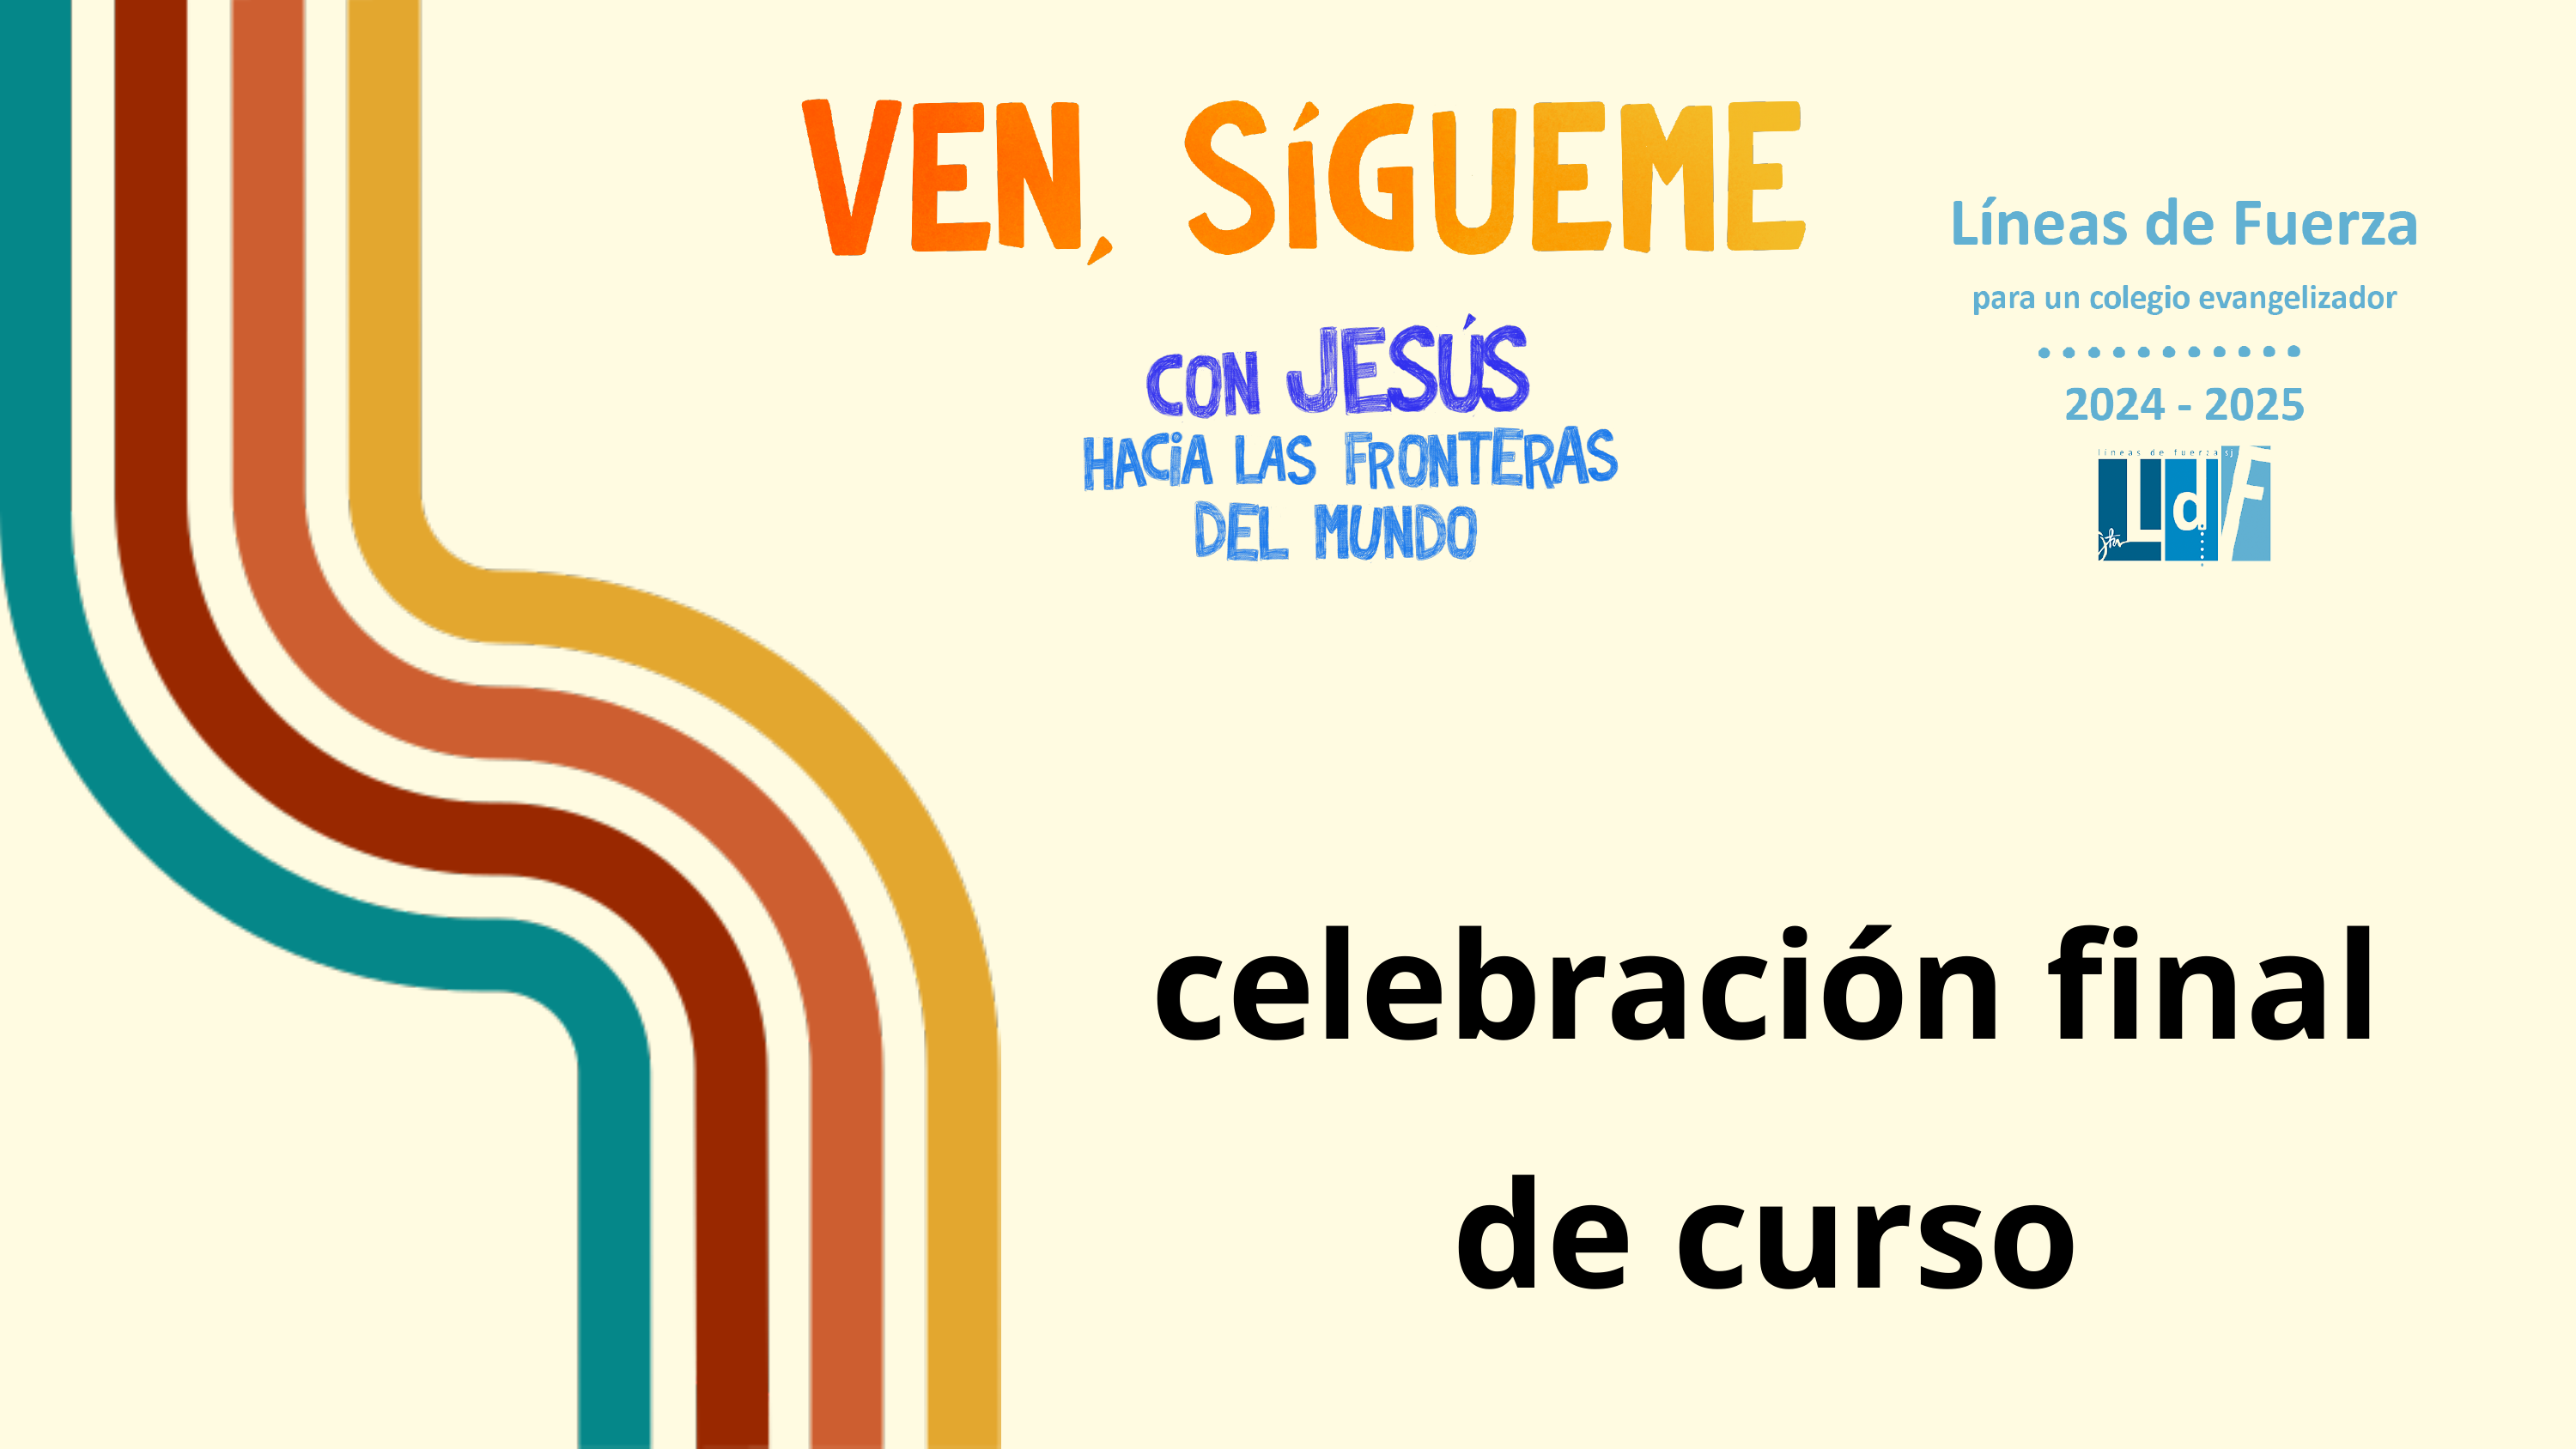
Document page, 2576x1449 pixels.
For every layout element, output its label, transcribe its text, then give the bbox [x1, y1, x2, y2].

text_box celebración final de curso [1053, 819, 2481, 1319]
picture [1869, 165, 2504, 611]
picture [762, 84, 1846, 282]
picture [1080, 310, 1620, 568]
text_box [0, 0, 1001, 1449]
